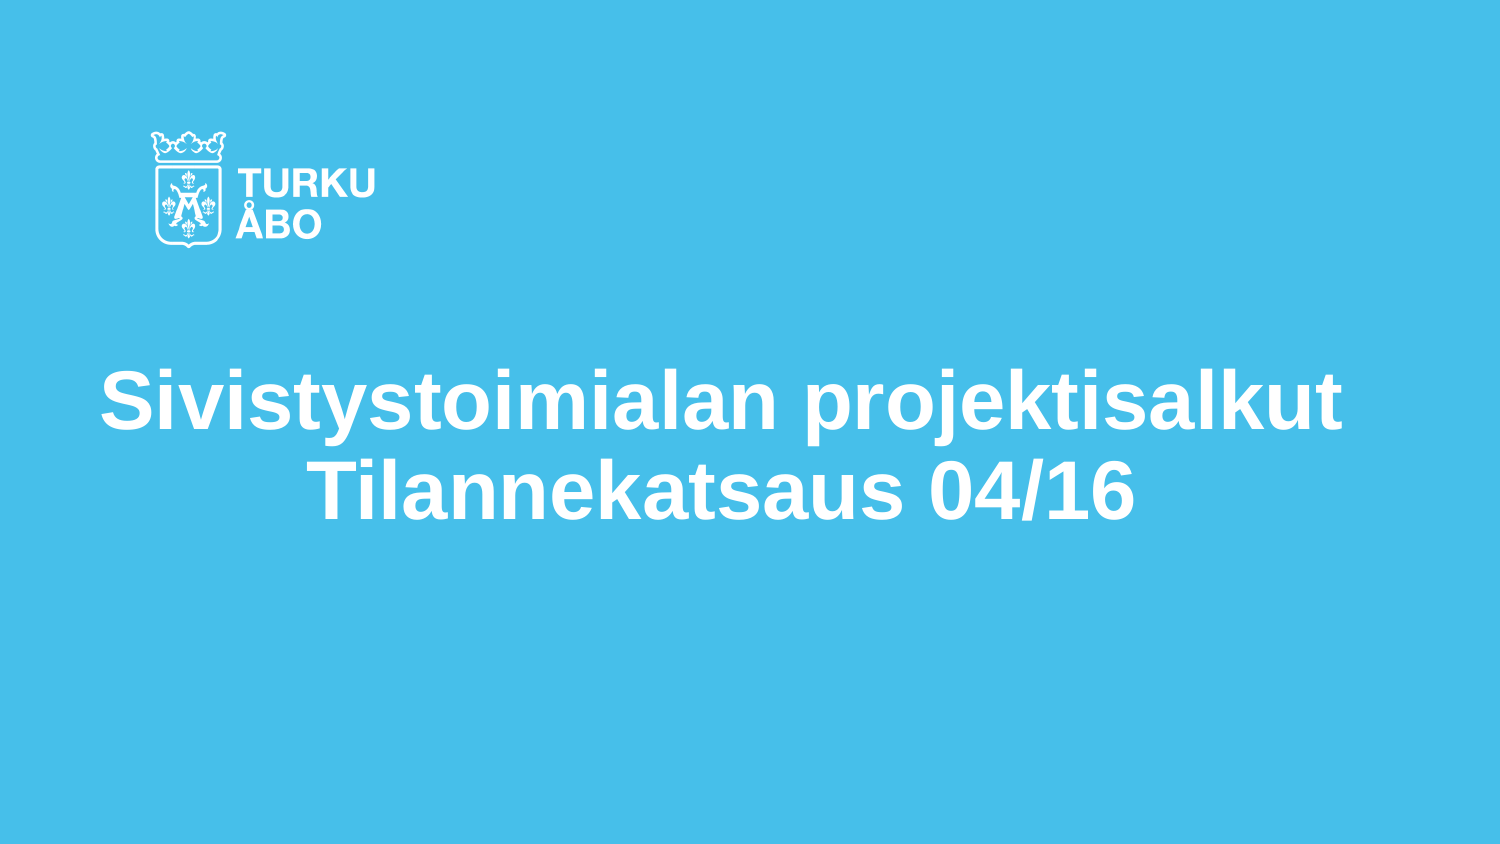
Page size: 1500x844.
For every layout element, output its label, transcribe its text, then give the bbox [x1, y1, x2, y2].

picture [150, 130, 375, 249]
title Sivistystoimialan projektisalkut Tilannekatsaus 04/16 [30, 358, 1414, 586]
